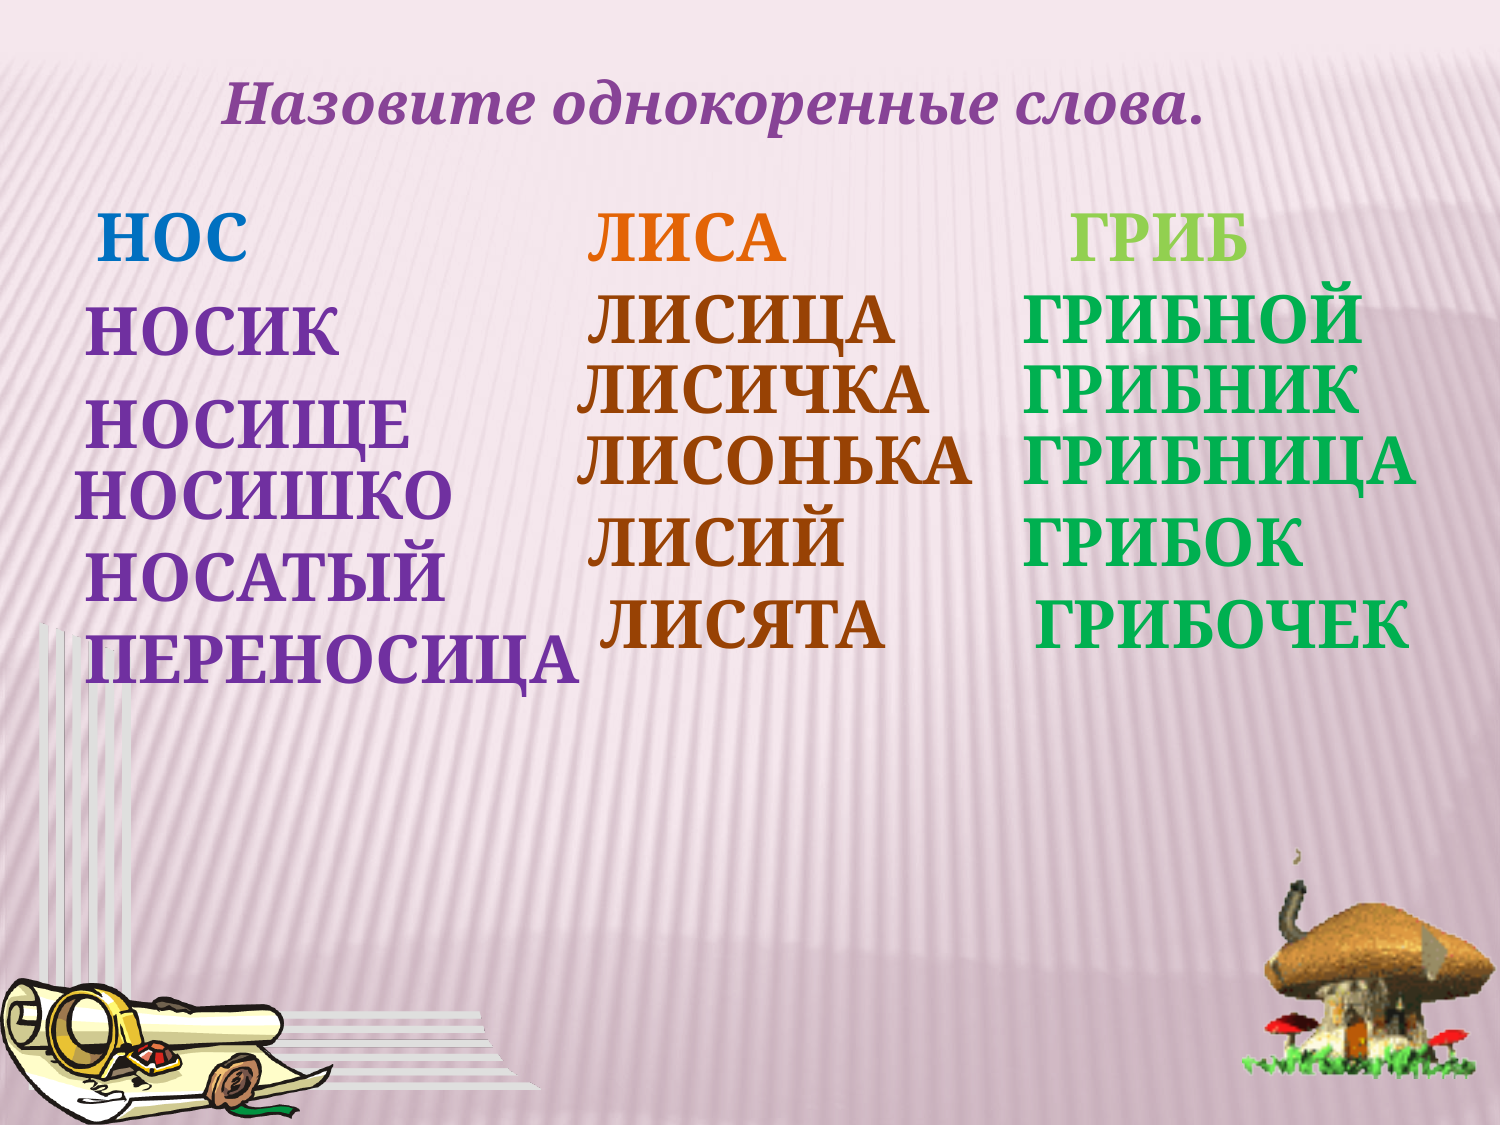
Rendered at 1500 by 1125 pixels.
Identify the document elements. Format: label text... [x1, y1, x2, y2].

text_box ГРИБОК [1007, 492, 1418, 587]
text_box ГРИБОЧЕК [1019, 574, 1430, 669]
text_box НОСАТЫЙ [70, 527, 504, 608]
text_box ЛИСЯТА [585, 574, 950, 669]
text_box НОС [82, 187, 282, 281]
text_box ЛИСИЧКА [562, 339, 1007, 410]
text_box ЛИСОНЬКА [562, 410, 1007, 505]
text_box ГРИБНОЙ [1007, 269, 1418, 339]
picture [0, 620, 546, 1125]
text_box НОСИШКО [58, 445, 528, 540]
text_box ПЕРЕНОСИЦА [544, 609, 610, 704]
text_box ГРИБ [1054, 187, 1325, 269]
text_box ЛИСА [574, 187, 891, 269]
text_box ГРИБНИЦА [1007, 410, 1454, 505]
text_box НОСИЩЕ [70, 374, 481, 445]
text_box ЛИСИЙ [574, 492, 938, 587]
text_box НОСИК [70, 281, 364, 374]
text_box ГРИБНИК [1007, 339, 1418, 410]
text_box ЛИСИЦА [574, 269, 938, 339]
picture [1241, 820, 1500, 1079]
text_box Назовите однокоренные слова. [164, 58, 1266, 144]
